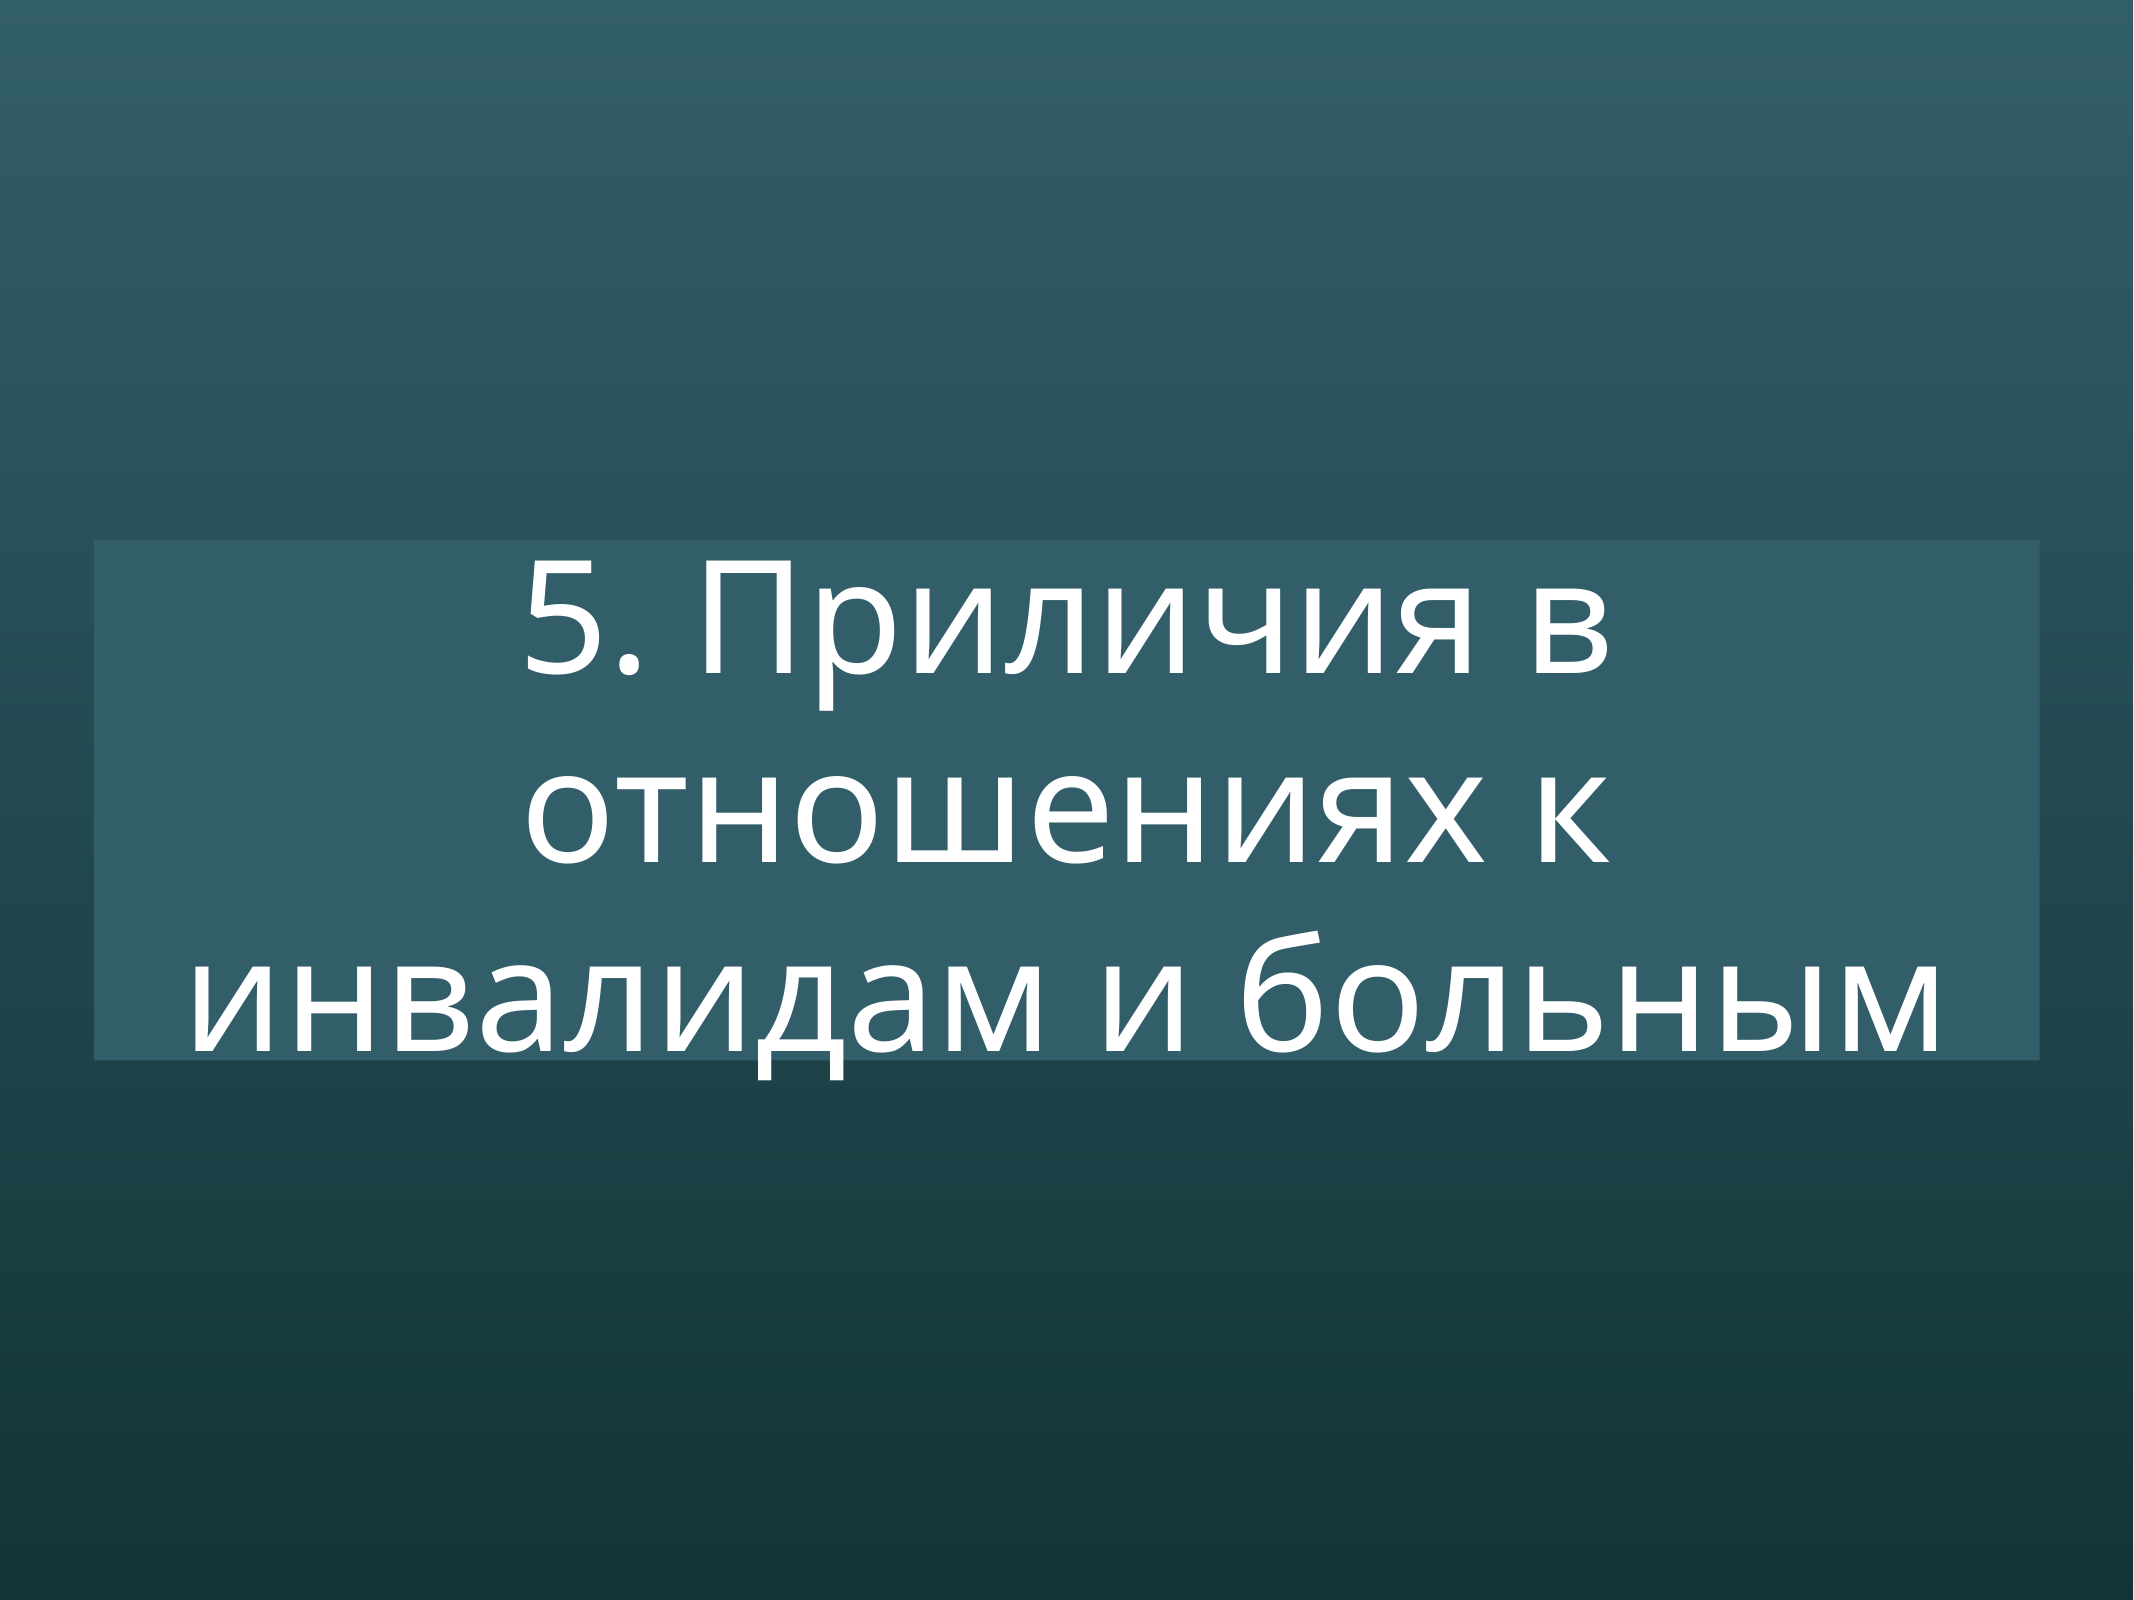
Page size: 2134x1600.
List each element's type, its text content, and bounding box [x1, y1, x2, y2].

title 5. Приличия в отношениях к инвалидам и больным [93, 539, 2041, 1061]
